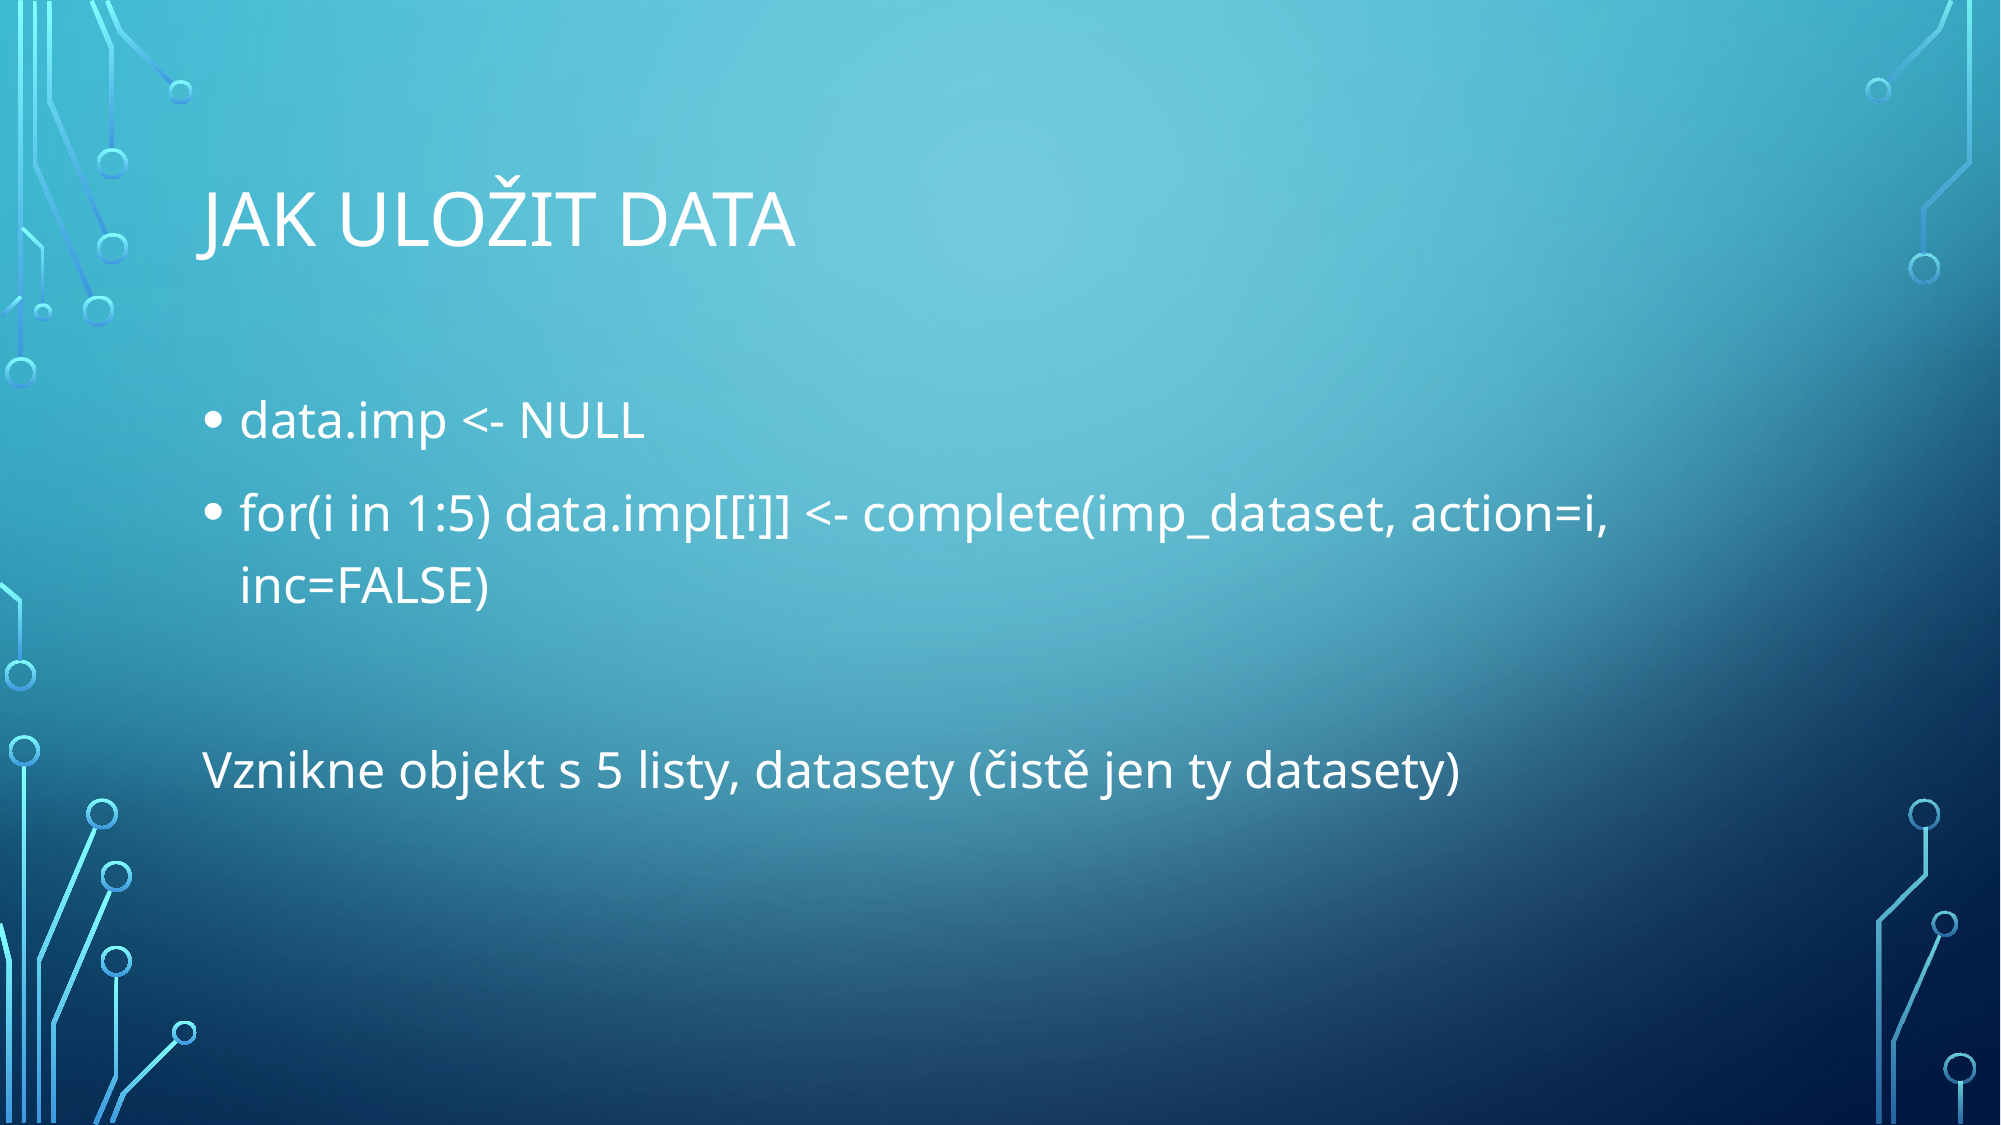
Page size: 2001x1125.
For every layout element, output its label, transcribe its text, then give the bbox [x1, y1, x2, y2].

list data.imp <- NULL for(i in 1:5) data.imp[[i]] <- complete(imp_dataset, action=i, inc=FALSE) Vznikne objekt s 5 listy, datasety (čistě jen ty datasety) [187, 369, 1813, 950]
title Jak uložit data [187, 101, 1813, 344]
